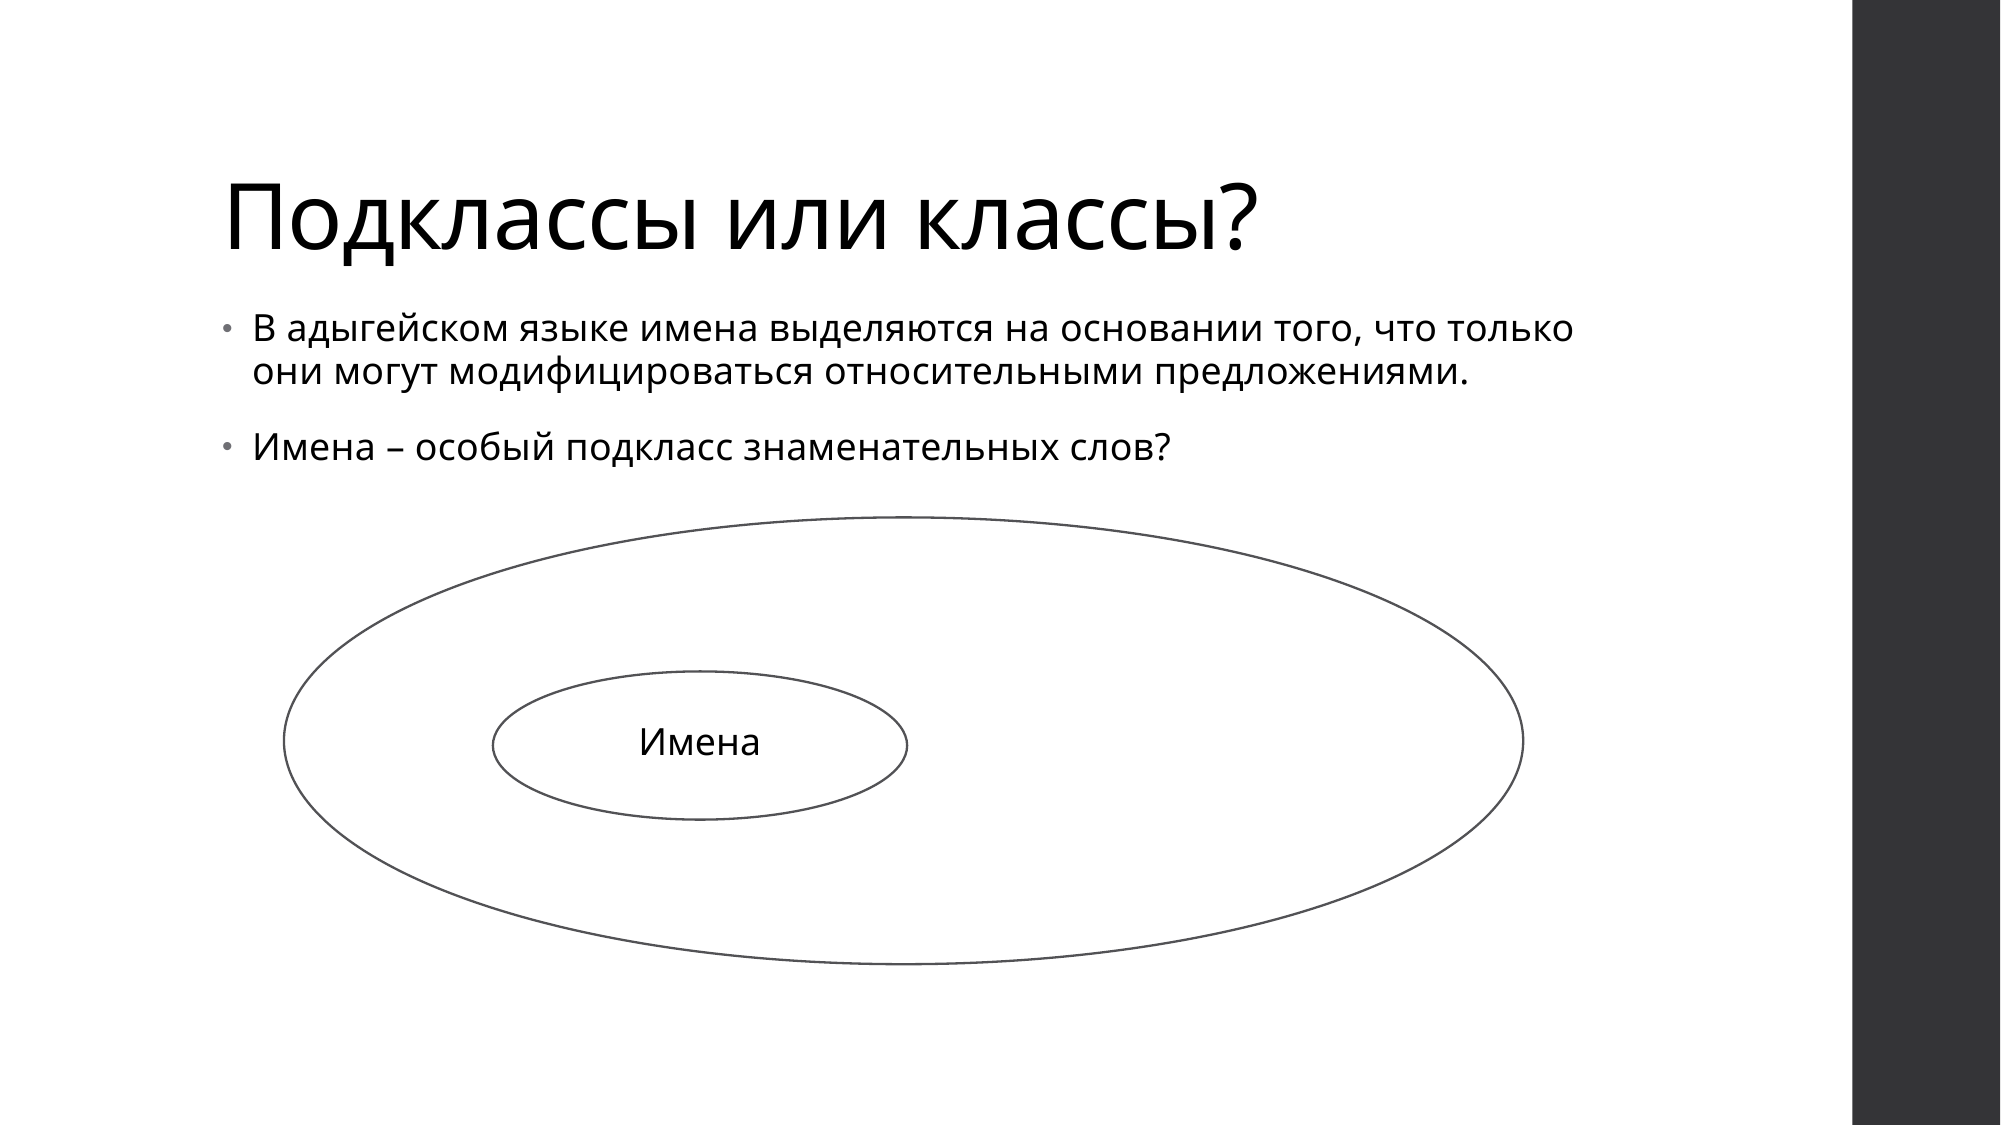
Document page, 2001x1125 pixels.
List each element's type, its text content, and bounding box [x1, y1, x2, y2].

text_box Имена [623, 710, 777, 771]
text_box [282, 516, 1525, 966]
text_box [491, 670, 909, 821]
title Подклассы или классы? [206, 60, 1797, 278]
list В адыгейском языке имена выделяются на основании того, что только они могут модифицироваться относительными предложениями. Имена – особый подкласс знаменательных слов? [206, 299, 1617, 1014]
